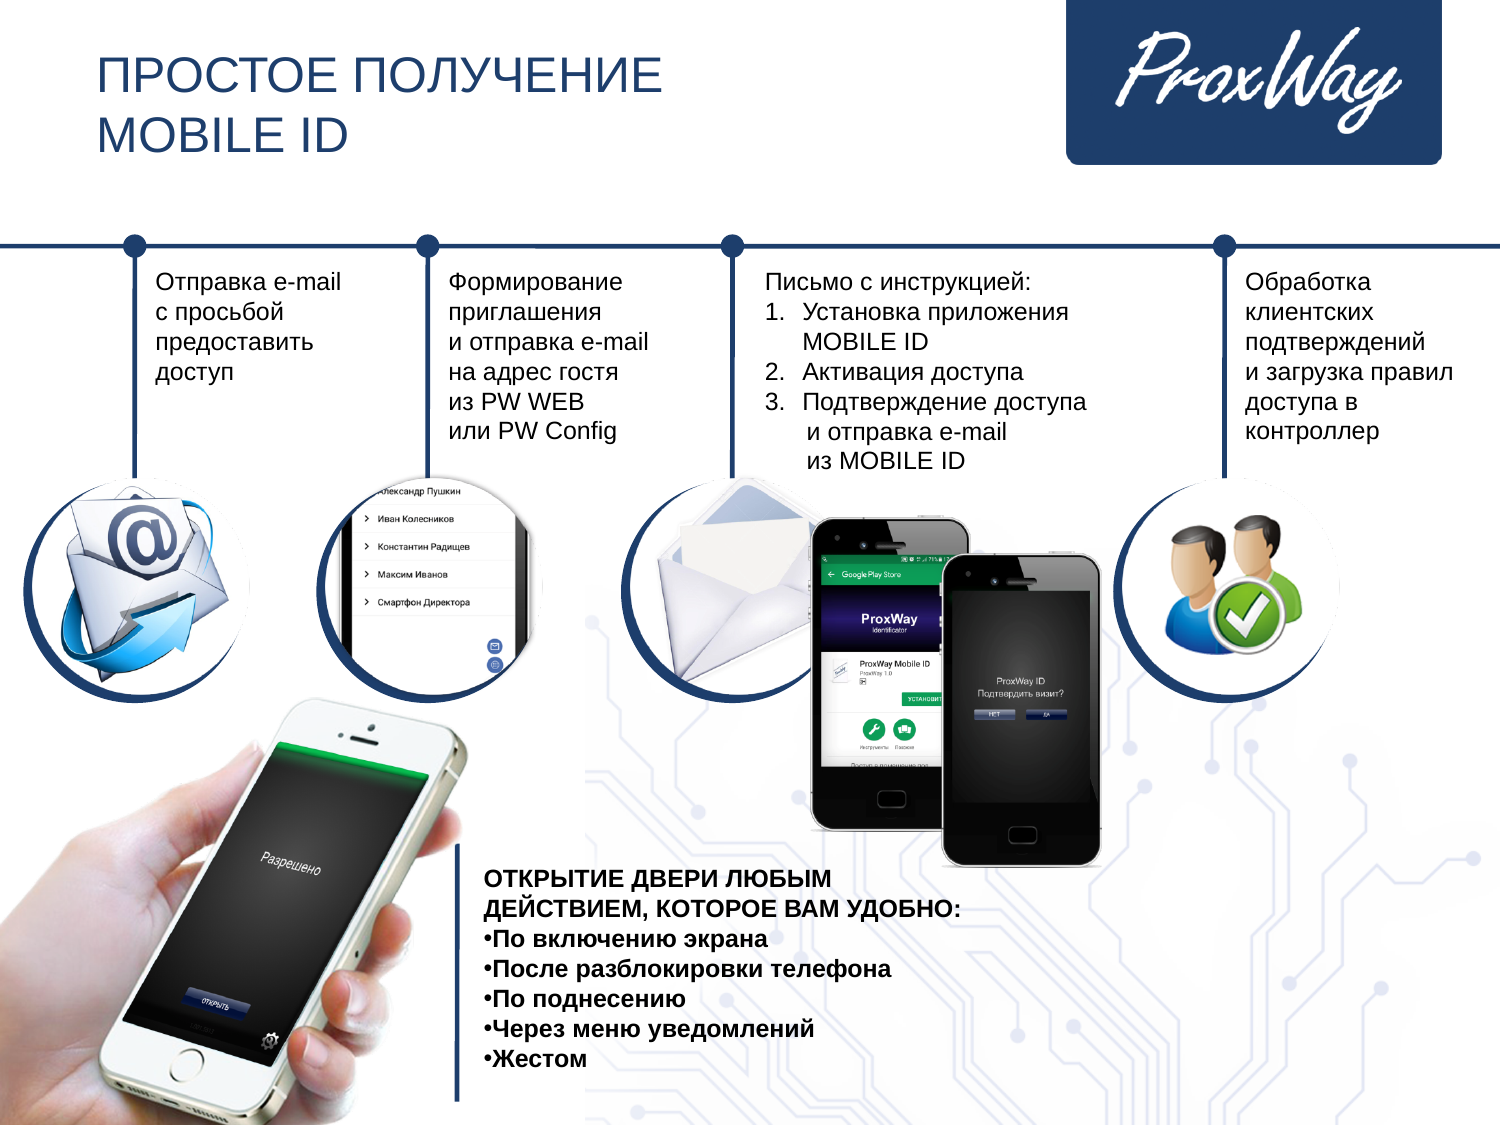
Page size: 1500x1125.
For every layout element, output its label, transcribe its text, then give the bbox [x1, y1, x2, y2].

text_box [416, 254, 425, 260]
text_box [414, 232, 442, 244]
text_box [1228, 254, 1236, 260]
text_box ОТКРЫТИЕ ДВЕРИ ЛЮБЫМ ДЕЙСТВИЕМ, КОТОРОЕ ВАМ УДОБНО: По включению экрана После разблокировки телефона По поднесению Через меню уведомлений Жестом [473, 855, 580, 970]
text_box Формирование приглашения и отправка e-mail на адрес гостя из PW WEB или PW Config [433, 257, 727, 498]
text_box [138, 254, 146, 260]
text_box [121, 232, 149, 244]
text_box [721, 254, 730, 260]
text_box [123, 254, 132, 260]
text_box [1213, 254, 1222, 260]
text_box [735, 254, 744, 260]
text_box ОТКРЫТИЕ ДВЕРИ ЛЮБЫМ ДЕЙСТВИЕМ, КОТОРОЕ ВАМ УДОБНО: По включению экрана После разблокировки телефона По поднесению Через меню уведомлений Жестом [473, 980, 580, 1080]
text_box [431, 254, 439, 260]
text_box [1211, 232, 1239, 244]
text_box Письмо с инструкцией: Установка приложения MOBILE ID Активация доступа Подтверждение доступа и отправка e-mail из MOBILE ID [749, 257, 1125, 483]
picture [585, 468, 1500, 1125]
text_box Обработка клиентских подтверждений и загрузка правил доступа в контроллер [1230, 257, 1477, 453]
text_box Отправка e-mail с просьбой предоставить доступ [140, 257, 399, 438]
picture [0, 468, 552, 1125]
text_box ПРОСТОЕ ПОЛУЧЕНИЕ MOBILE ID [82, 35, 750, 170]
picture [1066, 0, 1442, 165]
text_box [718, 232, 746, 244]
